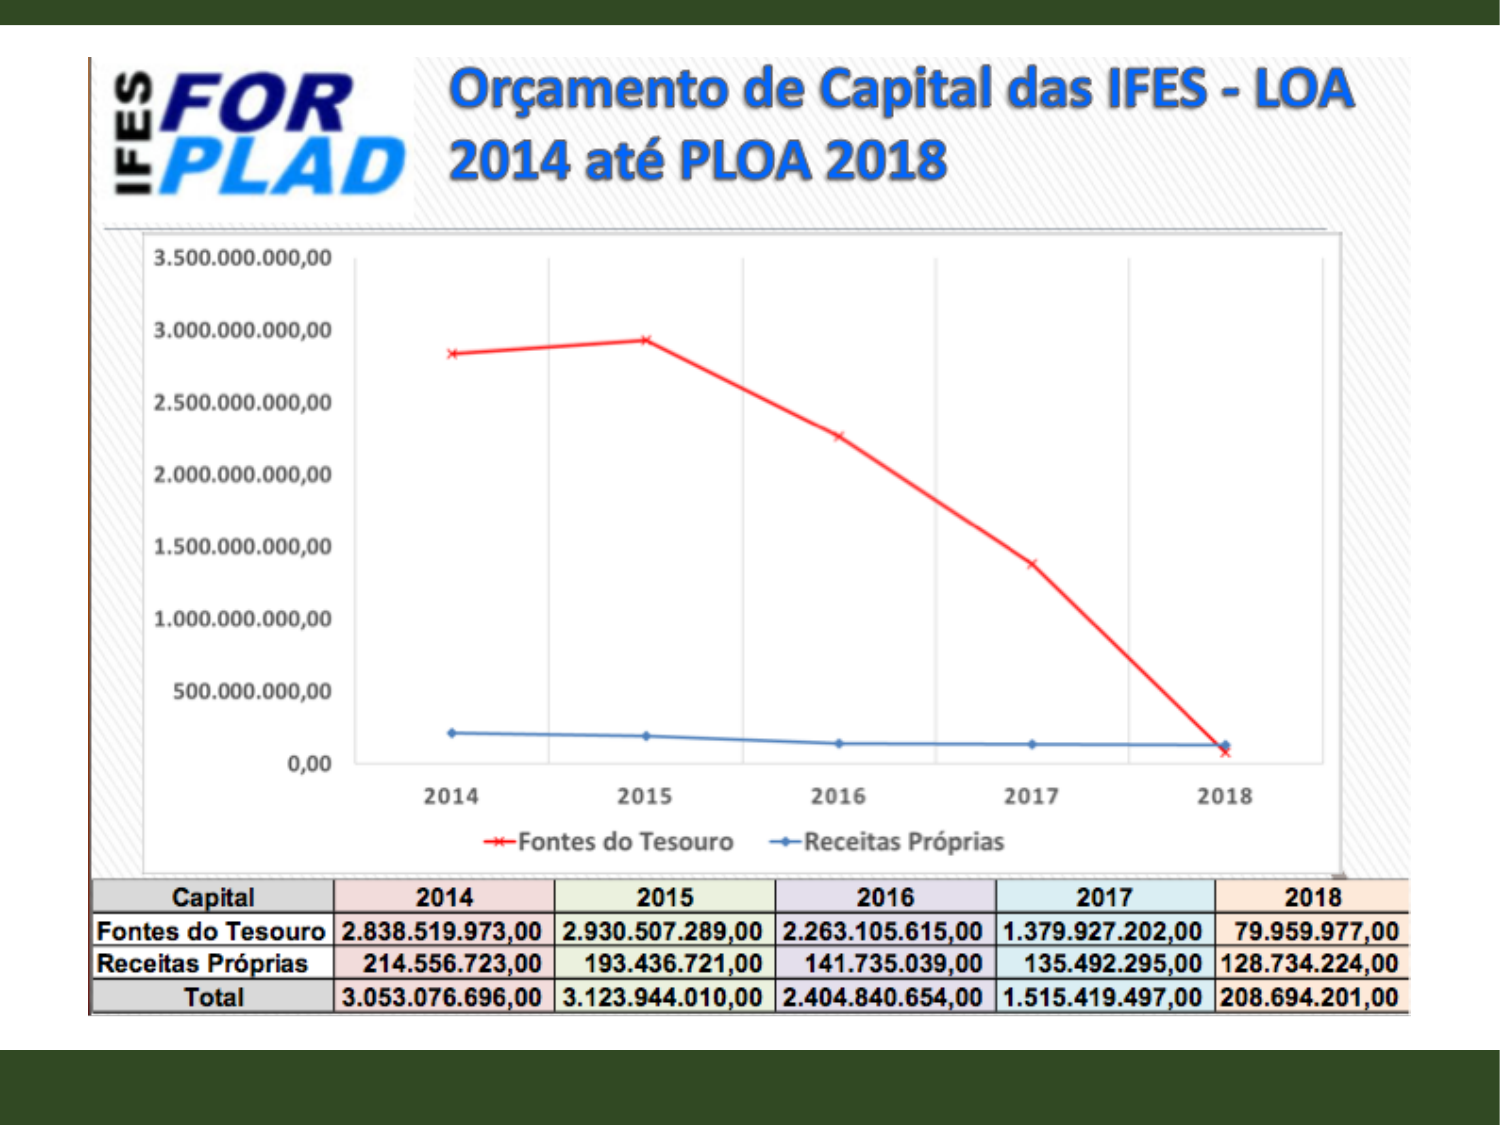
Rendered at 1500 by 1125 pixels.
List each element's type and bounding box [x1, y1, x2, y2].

text_box [0, 0, 1500, 26]
text_box [0, 1050, 1500, 1125]
picture [88, 57, 1412, 1019]
